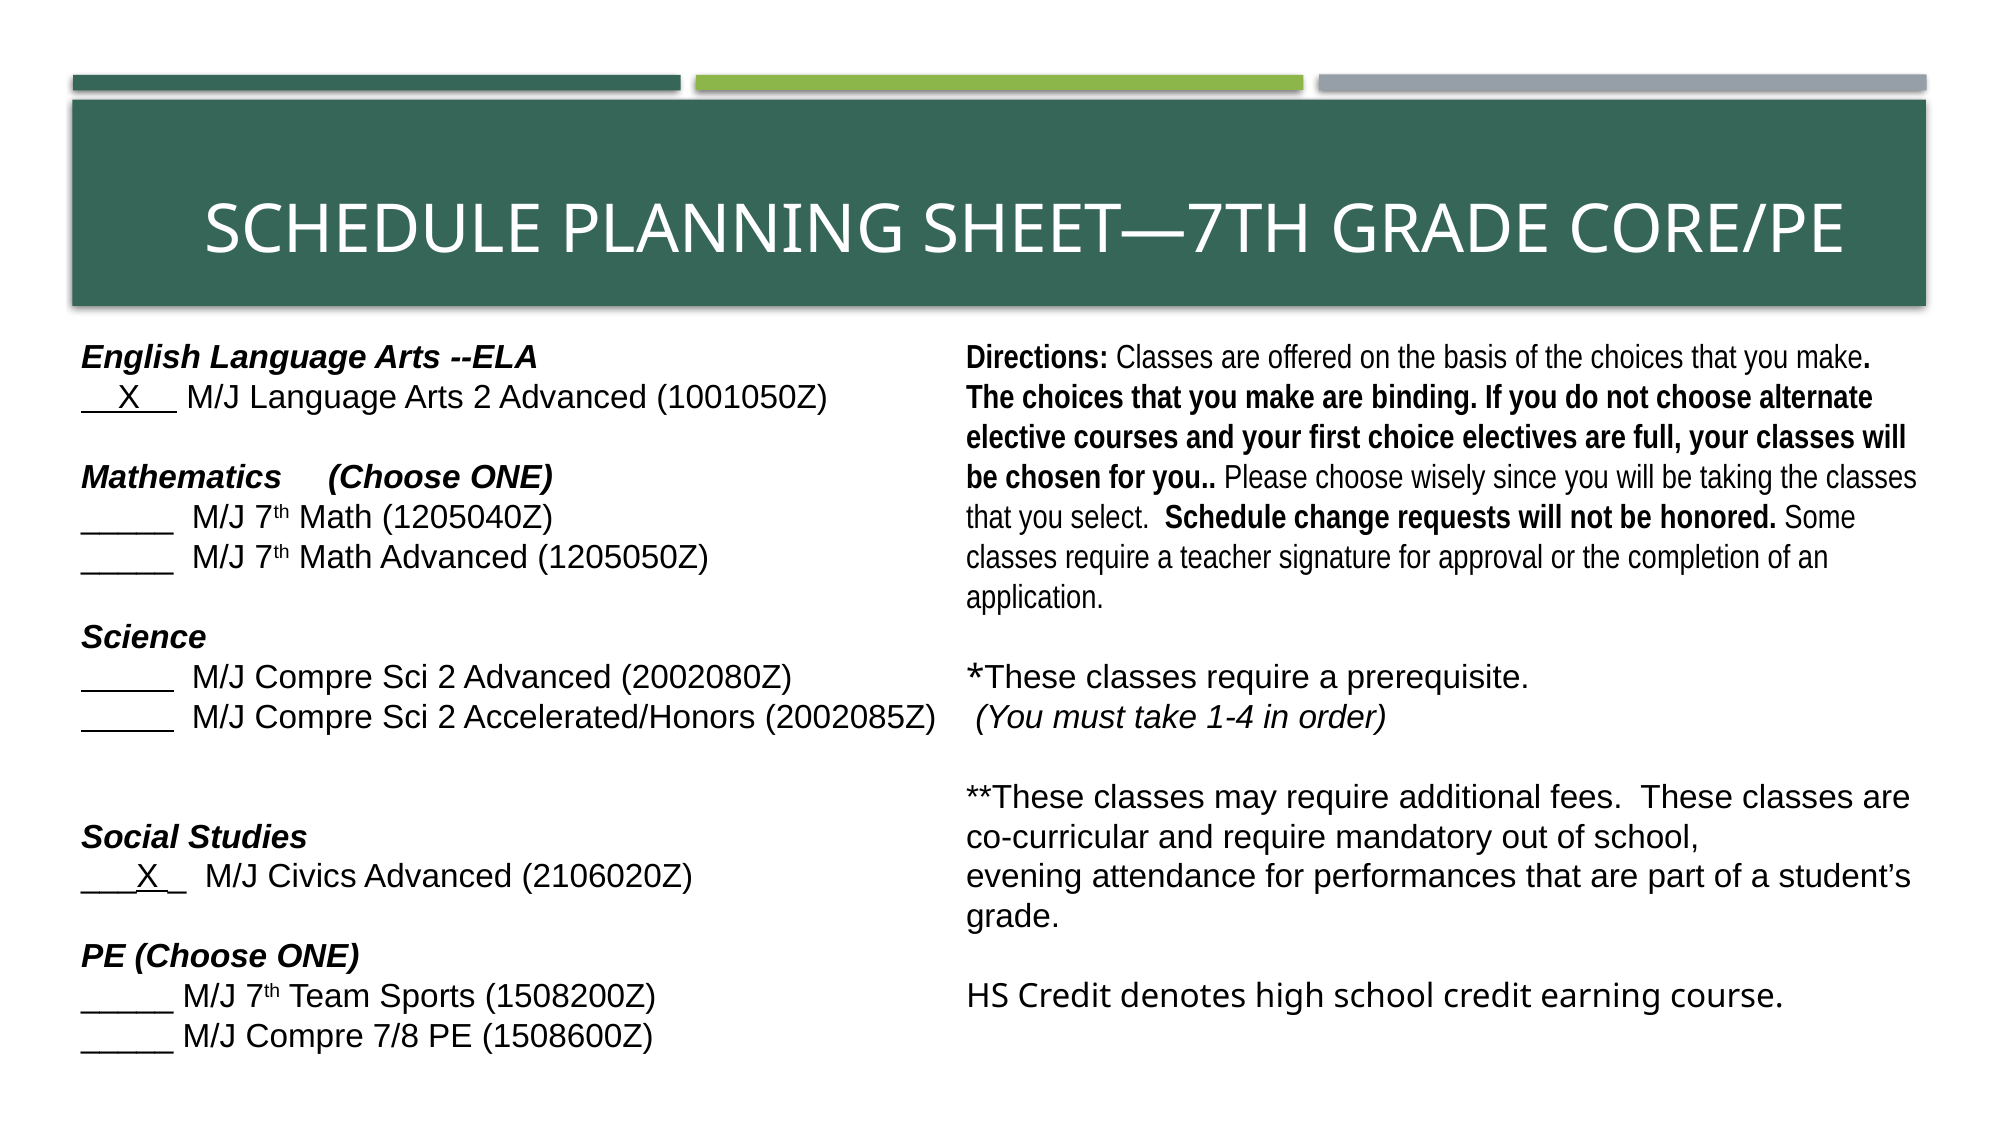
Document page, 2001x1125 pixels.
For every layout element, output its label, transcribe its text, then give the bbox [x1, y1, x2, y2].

text_box English Language Arts --ELA X M/J Language Arts 2 Advanced (1001050Z) Mathematics (Choose ONE) _____ M/J 7th Math (1205040Z) _____ M/J 7th Math Advanced (1205050Z) Science M/J Compre Sci 2 Advanced (2002080Z) M/J Compre Sci 2 Accelerated/Honors (2002085Z) Social Studies ___X _ M/J Civics Advanced (2106020Z) PE (Choose ONE) _____ M/J 7th Team Sports (1508200Z) _____ M/J Compre 7/8 PE (1508600Z) [65, 328, 1299, 1062]
text_box Directions: Classes are offered on the basis of the choices that you make. The choices that you make are binding. If you do not choose alternate elective courses and your first choice electives are full, your classes will be chosen for you.. Please choose wisely since you will be taking the classes that you select. Schedule change requests will not be honored. Some classes require a teacher signature for approval or the completion of an application.​ ​ *These classes require a prerequisite. ​ (You must take 1-4 in order)​ ​ **These classes may require additional fees. These classes are co-curricular and require mandatory out of school, evening attendance for performances that are part of a student’s grade.​ ​ HS Credit denotes high school credit earning course.​ [951, 328, 1934, 1022]
title SCHEDULE PLANNING SHEET—7th GRADE core/pe [129, 111, 1939, 274]
